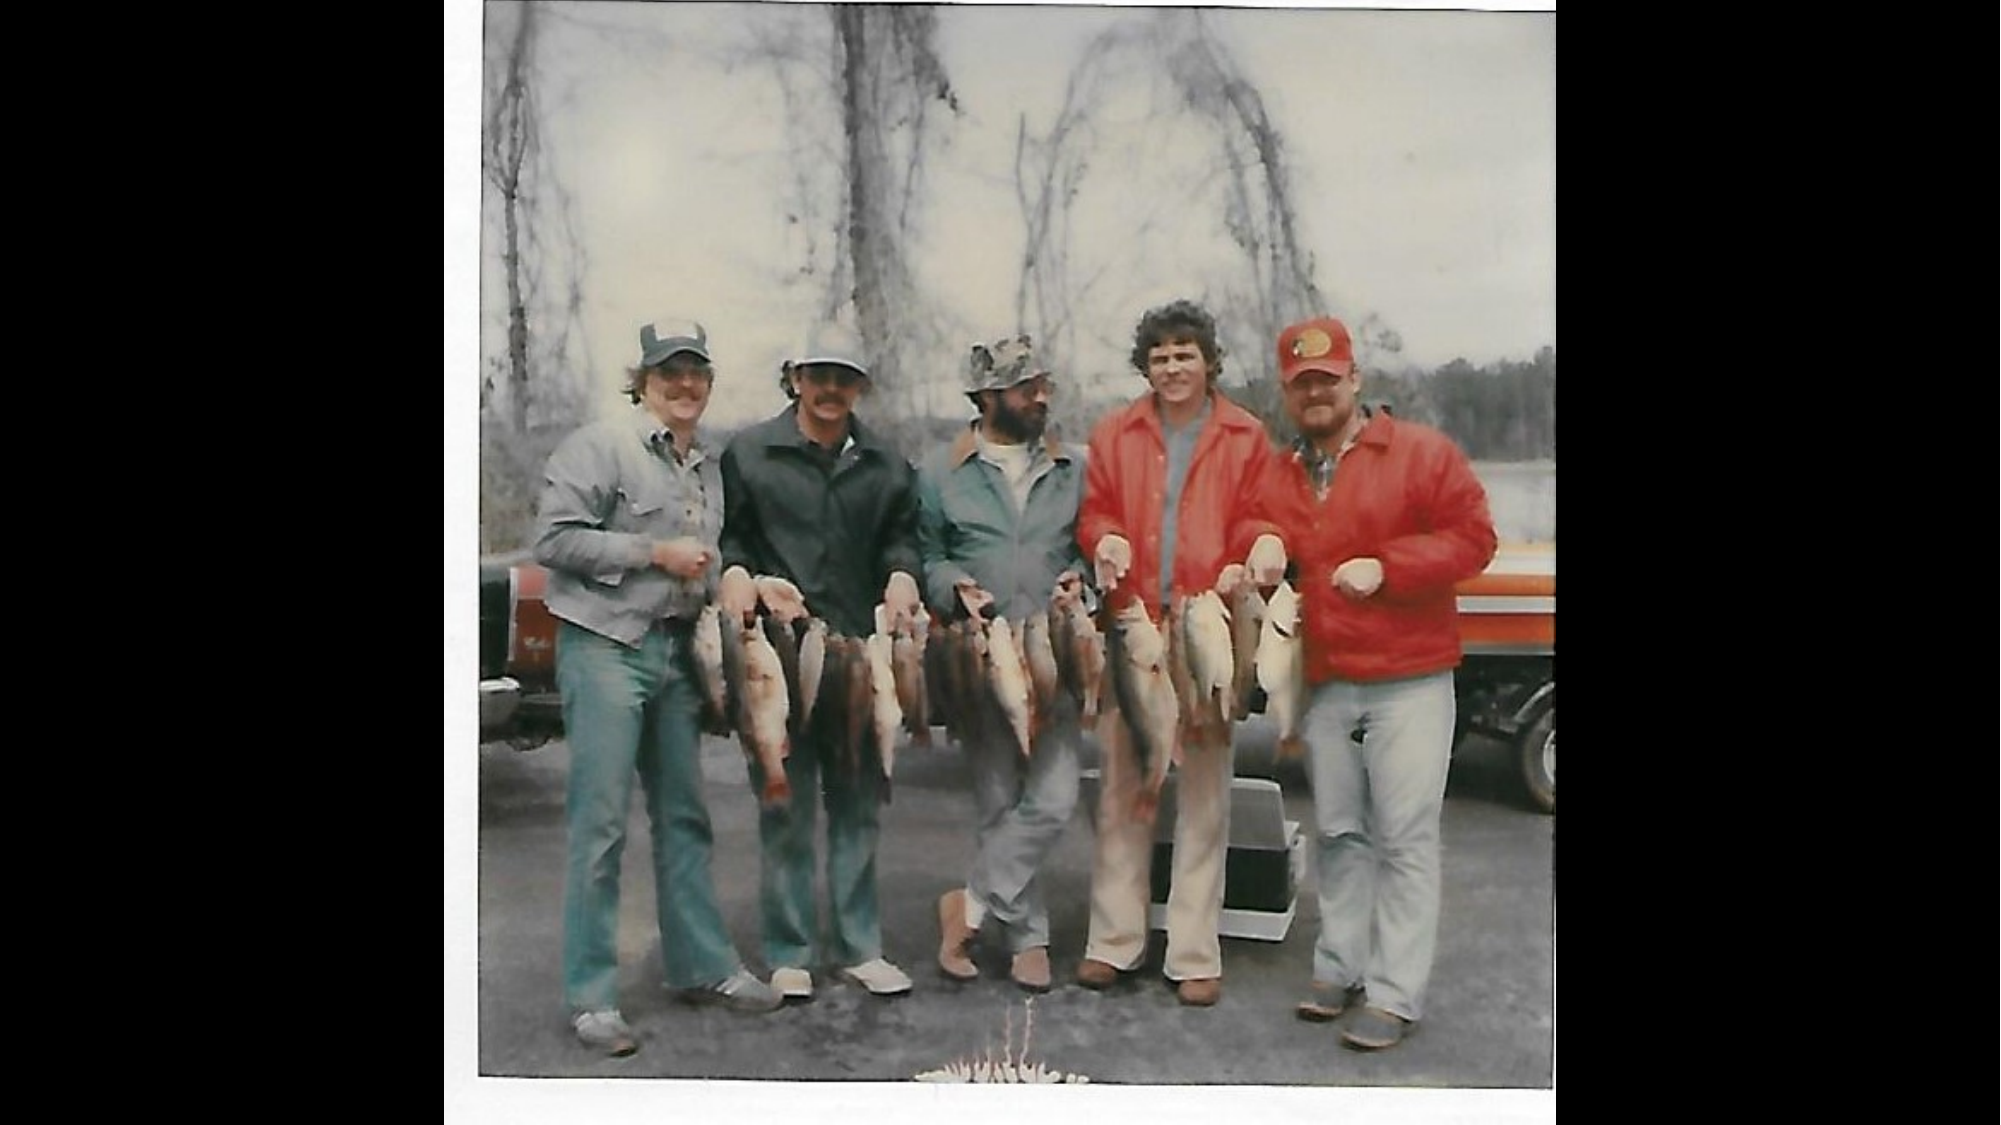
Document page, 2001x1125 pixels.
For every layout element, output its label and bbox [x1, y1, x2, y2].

picture [444, 0, 1556, 1125]
